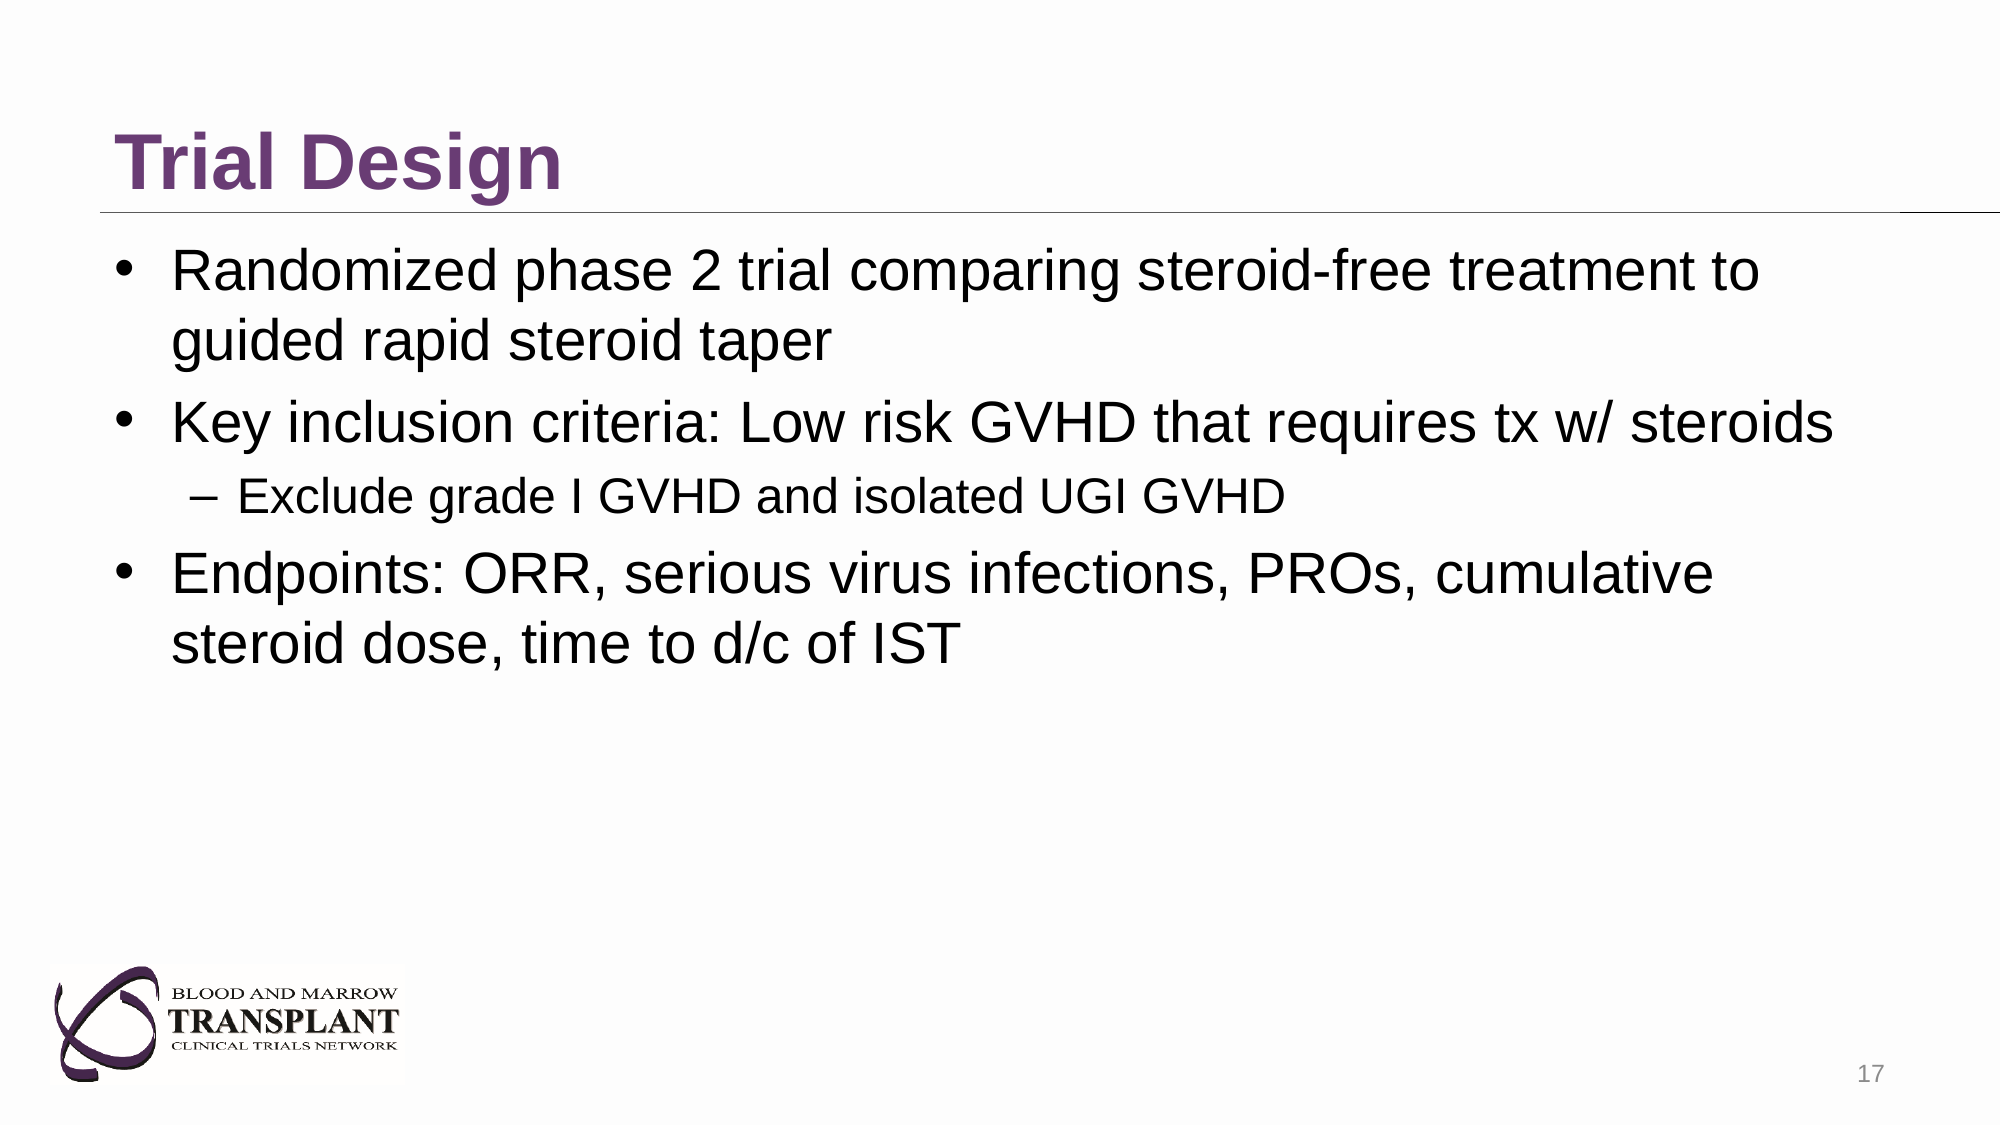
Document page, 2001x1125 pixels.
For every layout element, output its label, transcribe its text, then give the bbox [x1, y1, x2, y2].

title Trial Design [99, 24, 1900, 213]
slide_number 17 [1800, 1042, 1900, 1103]
list Randomized phase 2 trial comparing steroid-free treatment to guided rapid steroid taper Key inclusion criteria: Low risk GVHD that requires tx w/ steroids Exclude grade I GVHD and isolated UGI GVHD Endpoints: ORR, serious virus infections, PROs, cumulative steroid dose, time to d/c of IST [99, 224, 1900, 988]
picture [50, 964, 405, 1085]
